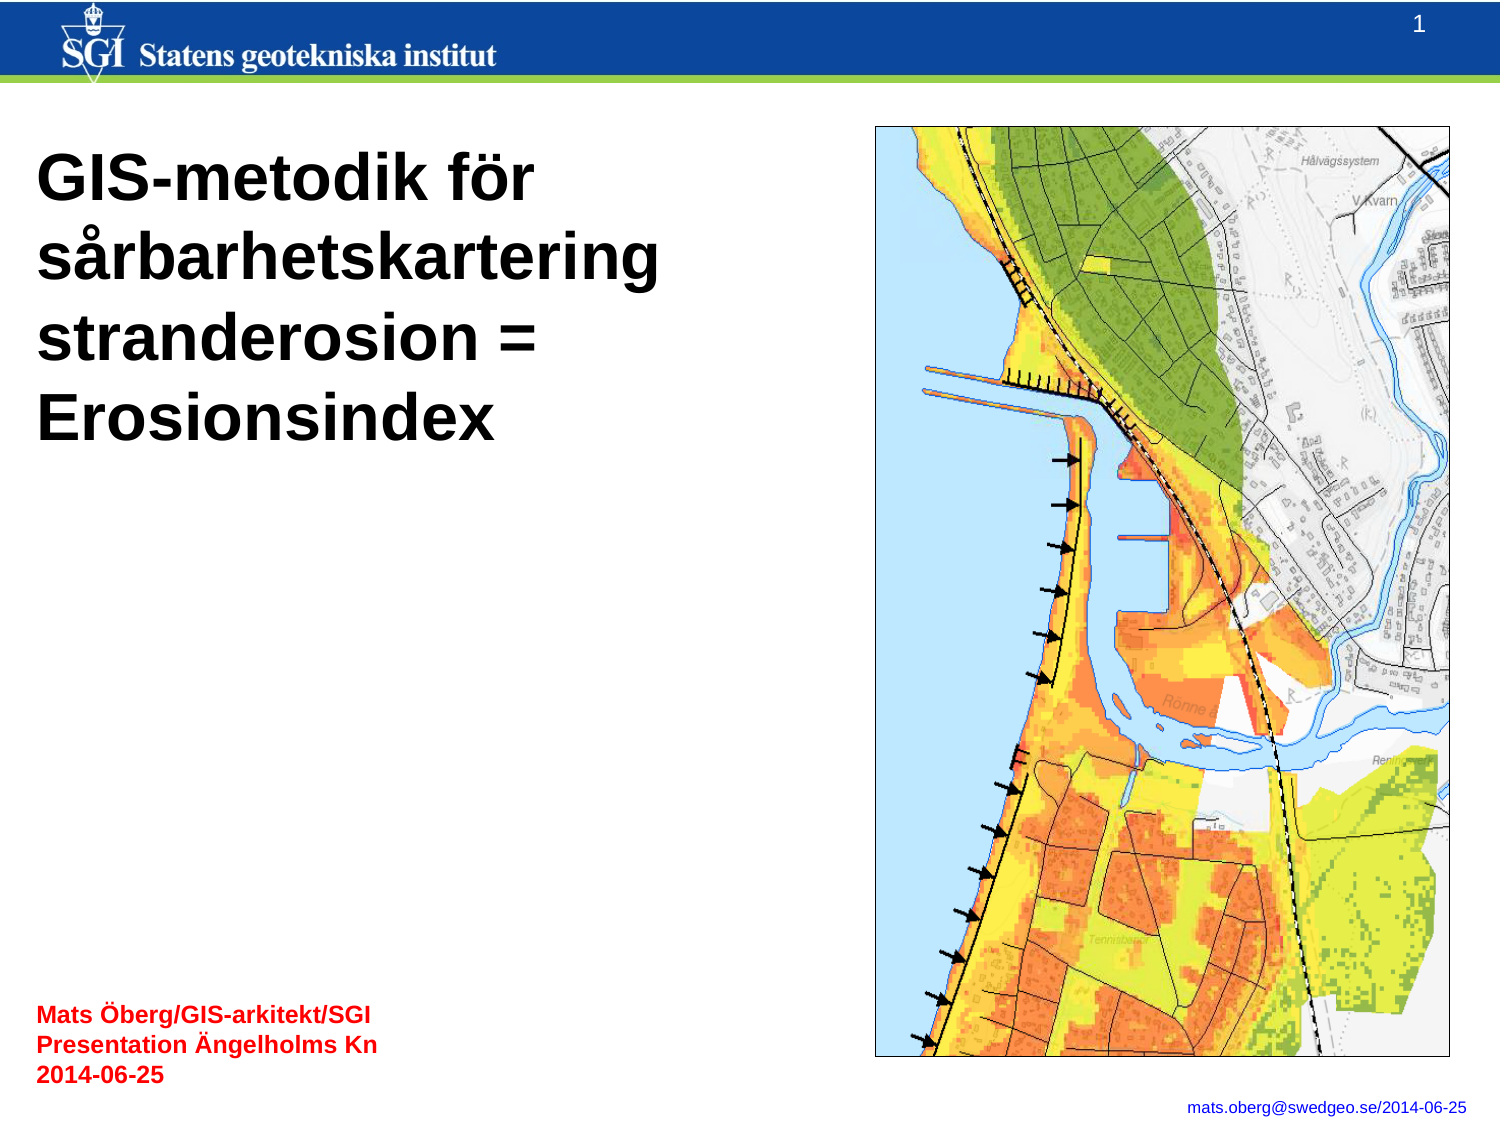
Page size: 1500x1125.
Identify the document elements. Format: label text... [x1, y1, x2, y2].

picture [0, 0, 1500, 83]
picture [874, 125, 1451, 1057]
text_box Mats Öberg/GIS-arkitekt/SGI Presentation Ängelholms Kn 2014-06-25 [21, 990, 439, 1096]
text_box GIS-metodik för sårbarhetskartering stranderosion = Erosionsindex [21, 126, 855, 461]
